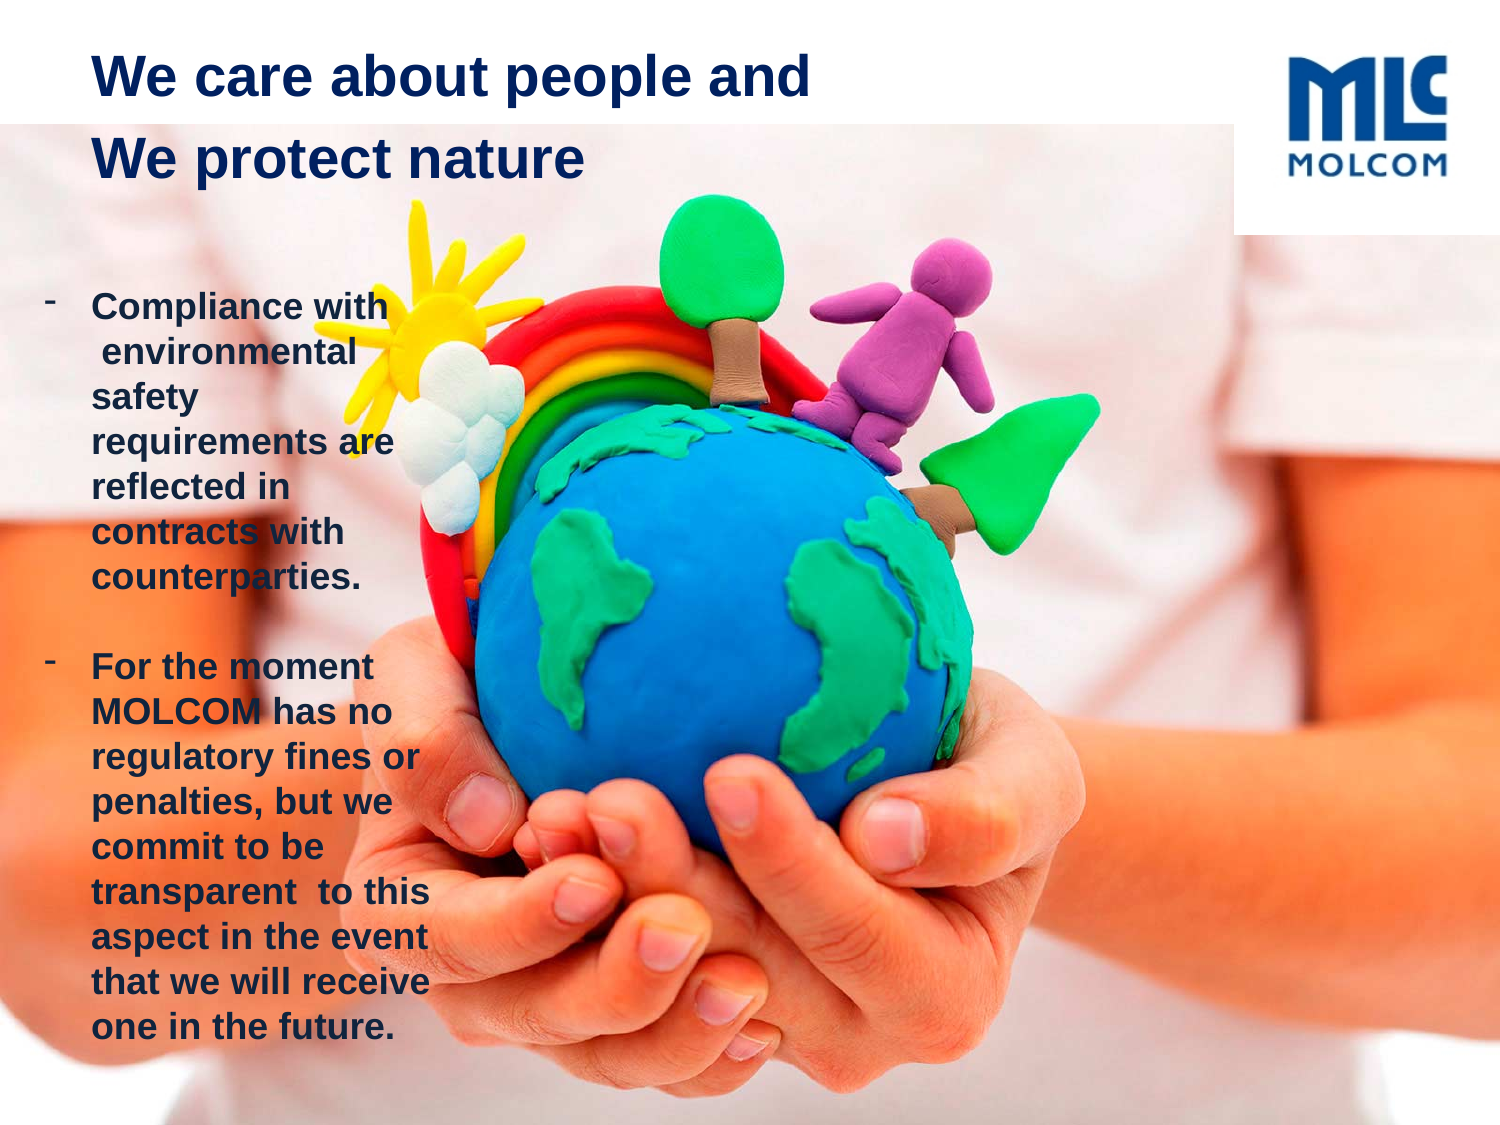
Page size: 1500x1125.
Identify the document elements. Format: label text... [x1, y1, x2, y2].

text_box We care about people and We protect nature [76, 30, 869, 123]
picture [0, 1, 1500, 1125]
